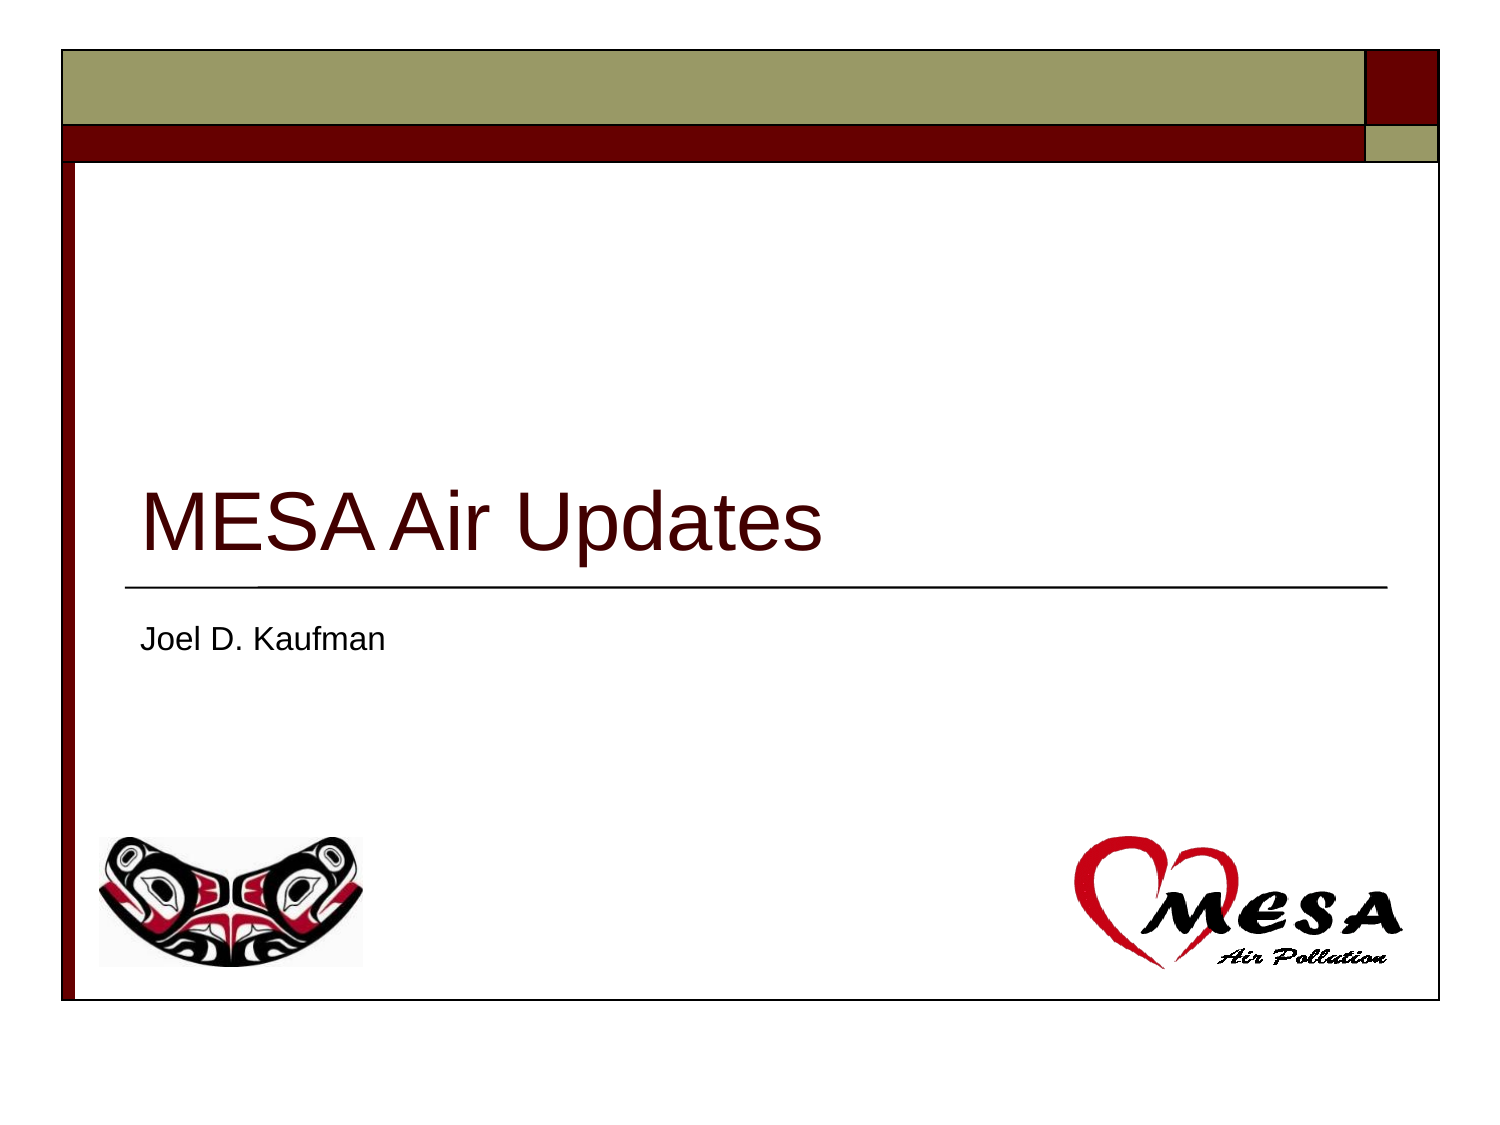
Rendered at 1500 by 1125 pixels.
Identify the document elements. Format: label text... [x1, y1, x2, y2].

title MESA Air Updates [125, 237, 1388, 575]
subtitle Joel D. Kaufman [125, 617, 1388, 956]
picture [99, 837, 363, 967]
picture [1062, 824, 1419, 984]
